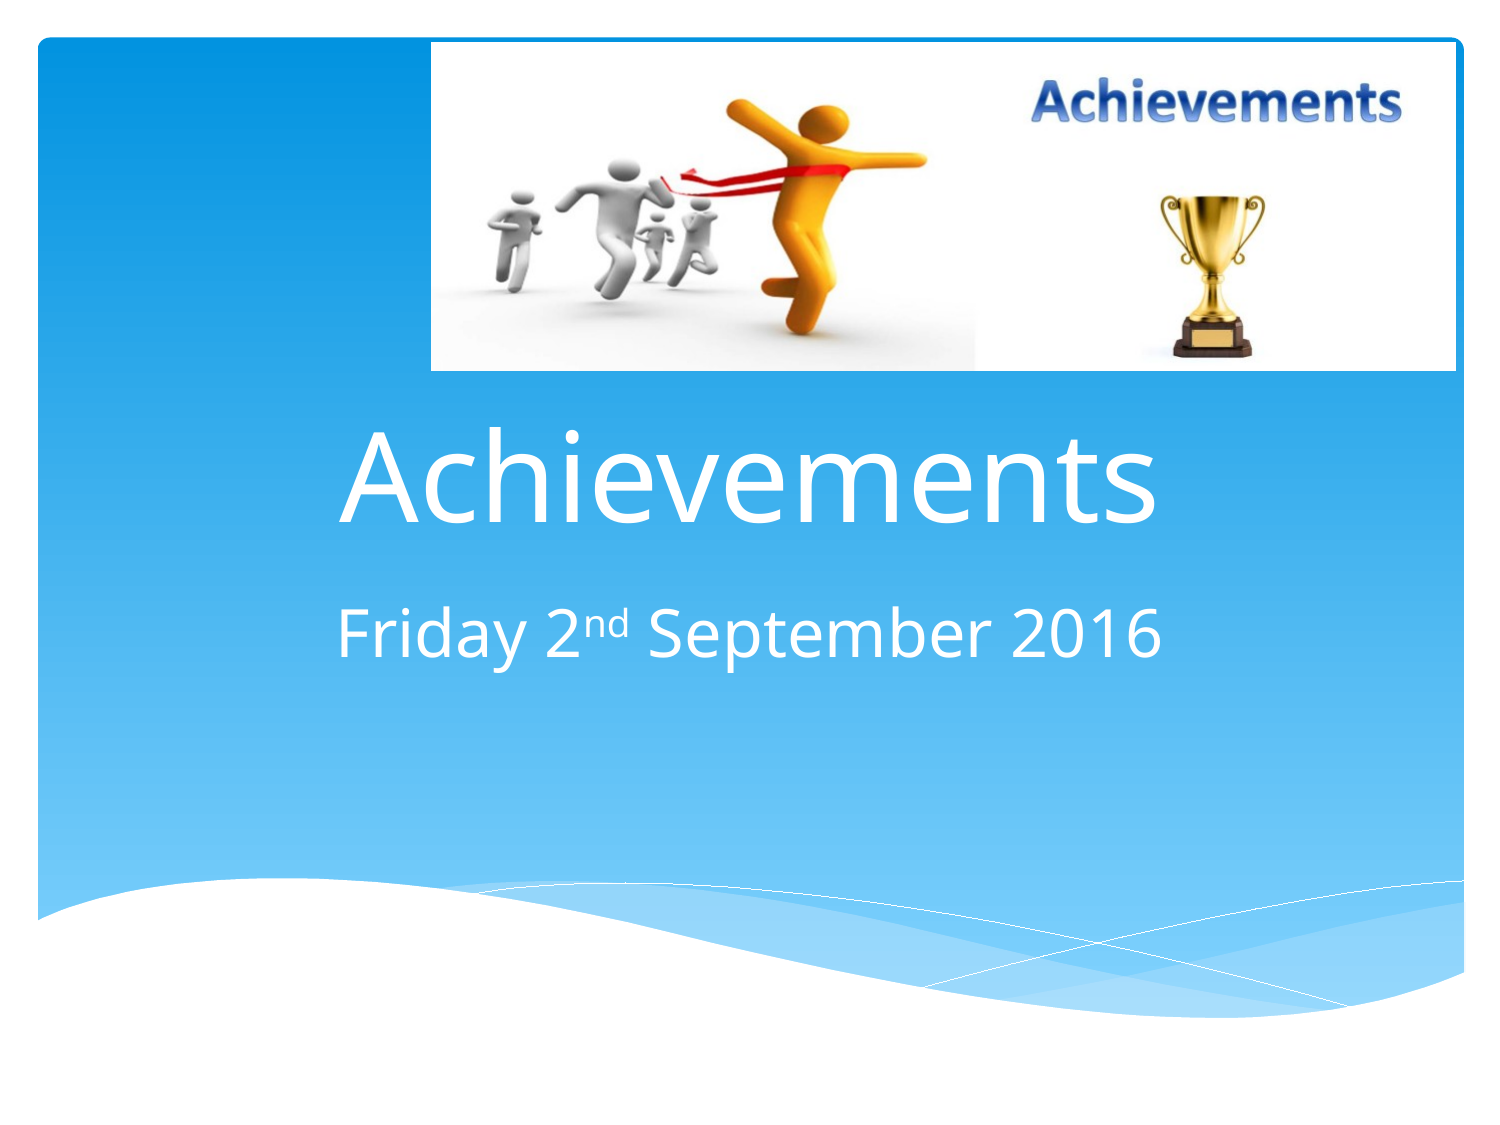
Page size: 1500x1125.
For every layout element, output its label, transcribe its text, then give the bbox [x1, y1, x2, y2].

picture [430, 43, 1456, 371]
subtitle Friday 2nd September 2016 [225, 583, 1275, 825]
title Achievements [112, 262, 1388, 555]
